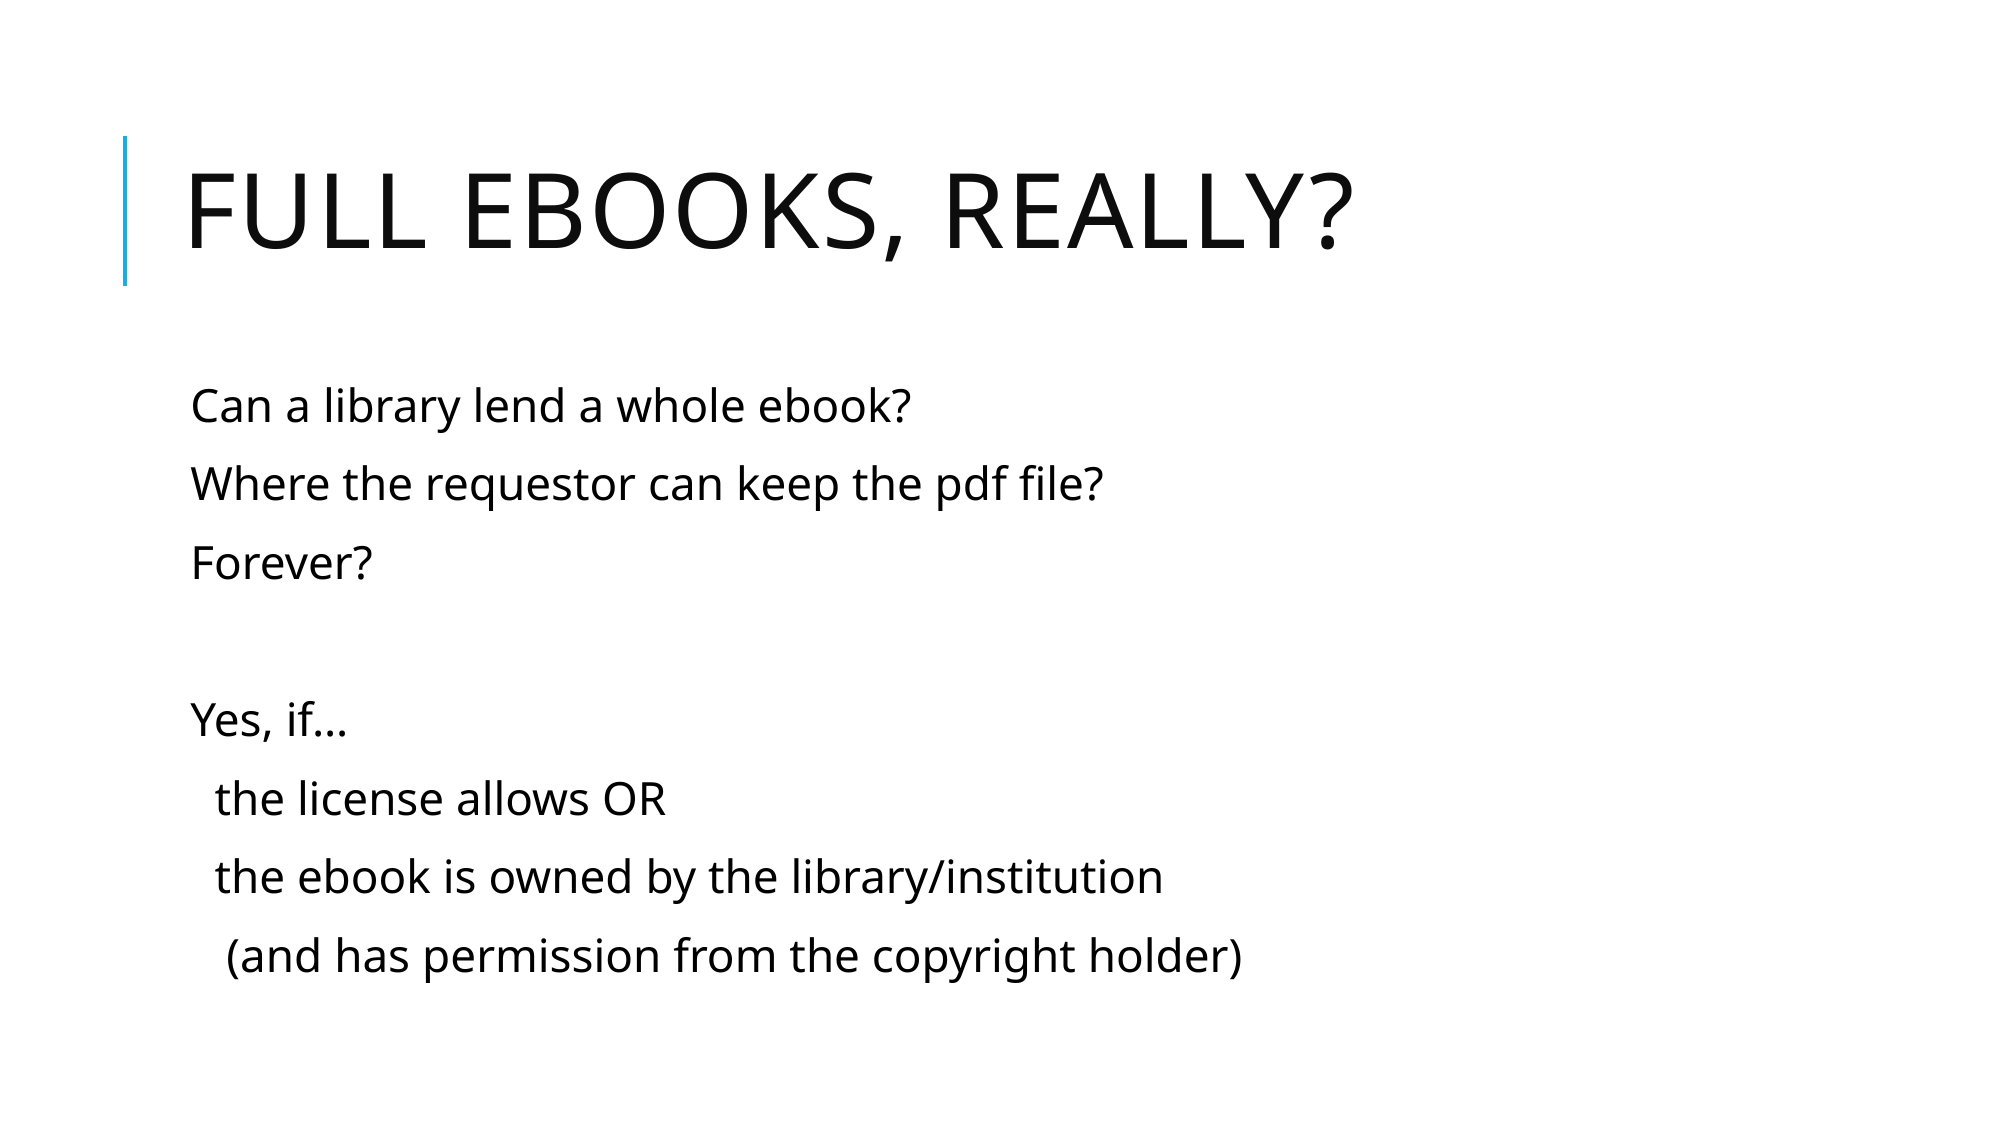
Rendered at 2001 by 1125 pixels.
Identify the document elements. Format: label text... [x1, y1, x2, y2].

title Full ebooks, really? [168, 96, 1763, 342]
list Can a library lend a whole ebook? Where the requestor can keep the pdf file? Forever? Yes, if… the license allows OR the ebook is owned by the library/institution (and has permission from the copyright holder) [168, 375, 1763, 1035]
